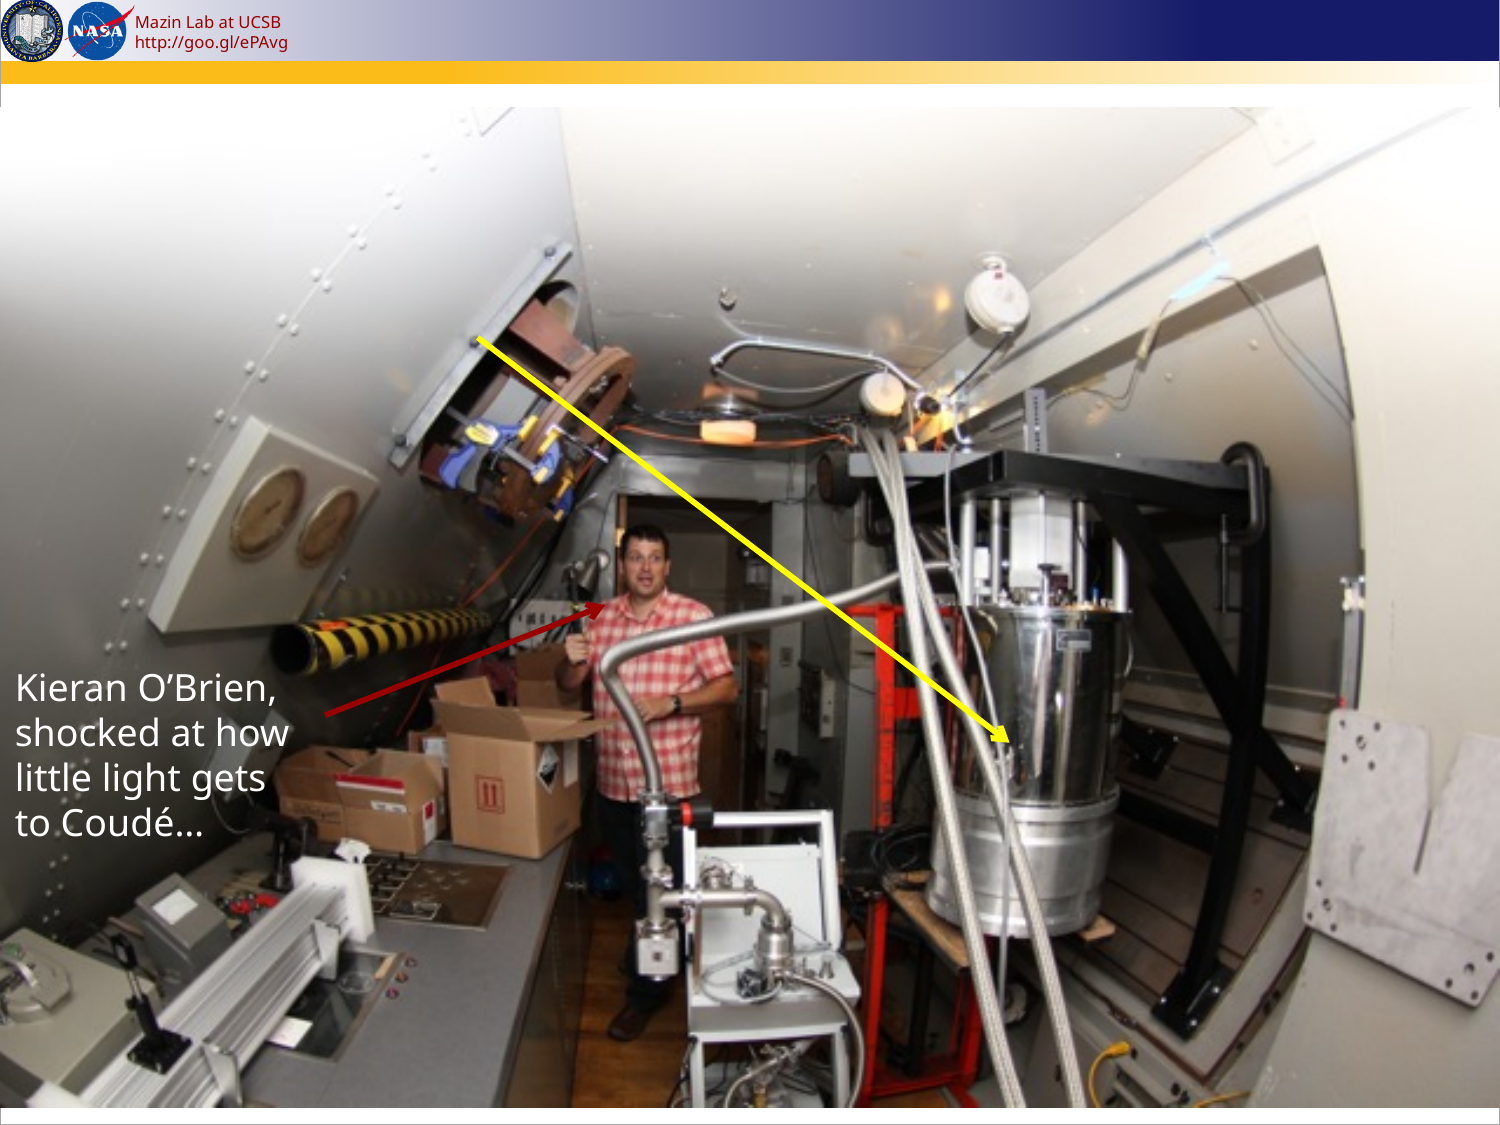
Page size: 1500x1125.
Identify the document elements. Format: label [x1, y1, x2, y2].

picture [1, 0, 137, 63]
text_box [0, 604, 606, 854]
text_box [476, 336, 1011, 744]
picture [0, 106, 1500, 1109]
text_box [486, 61, 491, 83]
